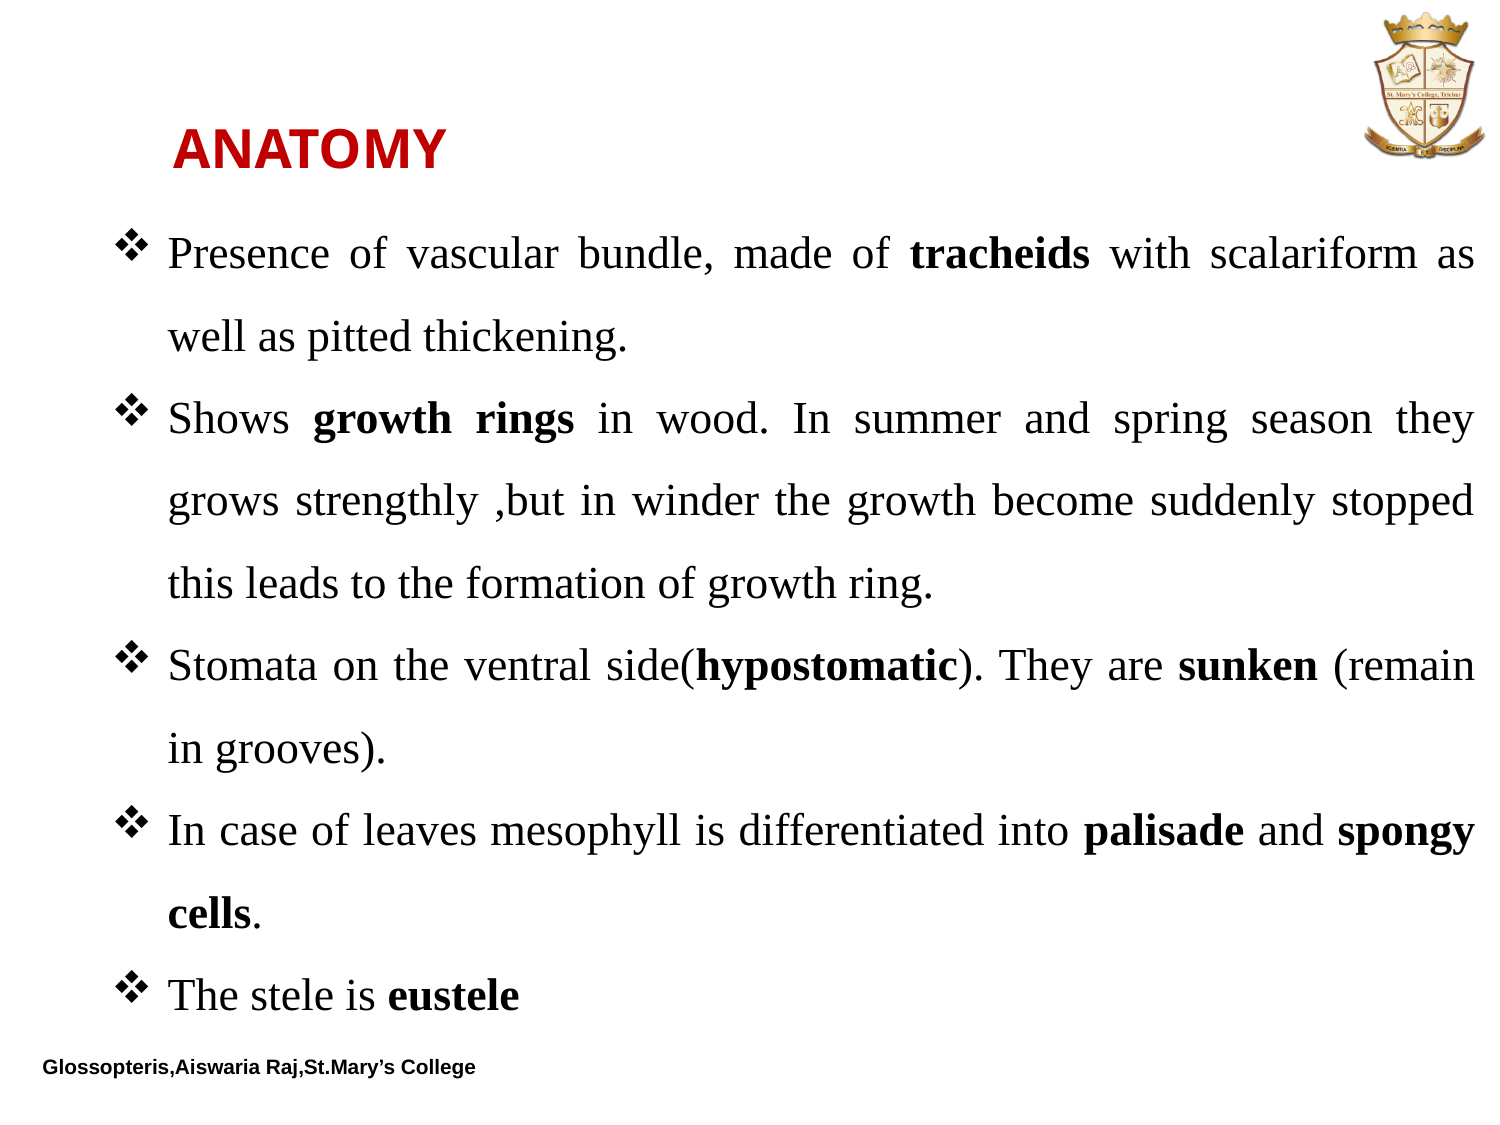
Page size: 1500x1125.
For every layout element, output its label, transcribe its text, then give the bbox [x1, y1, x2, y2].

picture [1342, 0, 1500, 183]
text_box Presence of vascular bundle, made of tracheids with scalariform as well as pitted thickening. Shows growth rings in wood. In summer and spring season they grows strengthly ,but in winder the growth become suddenly stopped this leads to the formation of growth ring. Stomata on the ventral side(hypostomatic). They are sunken (remain in grooves). In case of leaves mesophyll is differentiated into palisade and spongy cells. The stele is eustele [96, 187, 1491, 1110]
text_box ANATOMY [158, 107, 462, 187]
text_box Glossopteris,Aiswaria Raj,St.Mary’s College [27, 1046, 96, 1087]
